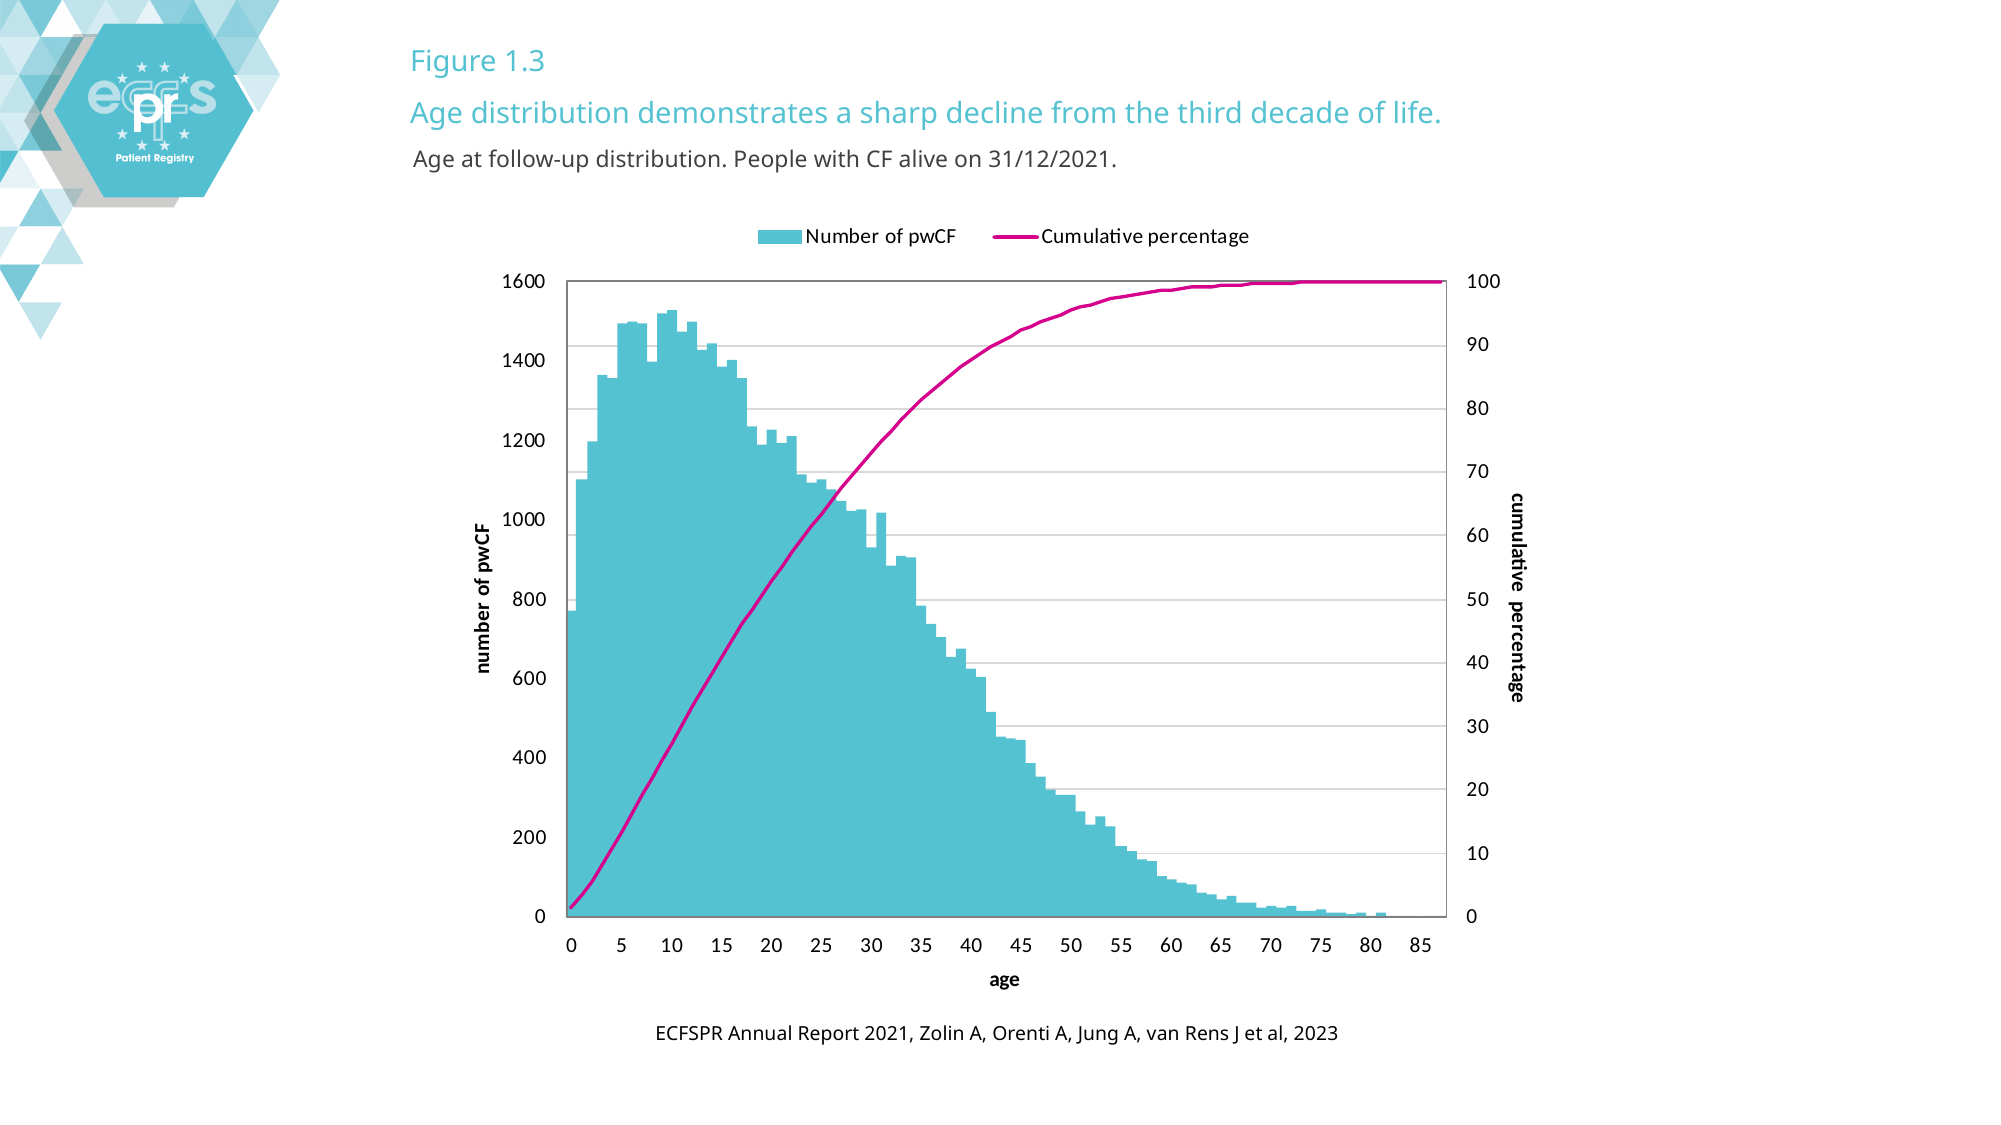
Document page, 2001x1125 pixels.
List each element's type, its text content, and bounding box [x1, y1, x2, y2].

picture [439, 203, 1561, 1018]
picture [0, 0, 344, 344]
text_box Figure 1.3 [395, 39, 1229, 86]
text_box Age at follow-up distribution. People with CF alive on 31/12/2021. [344, 137, 1485, 180]
text_box ECFSPR Annual Report 2021, Zolin A, Orenti A, Jung A, van Rens J et al, 2023 [612, 1018, 1388, 1064]
text_box Age distribution demonstrates a sharp decline from the third decade of life. [395, 87, 1665, 137]
